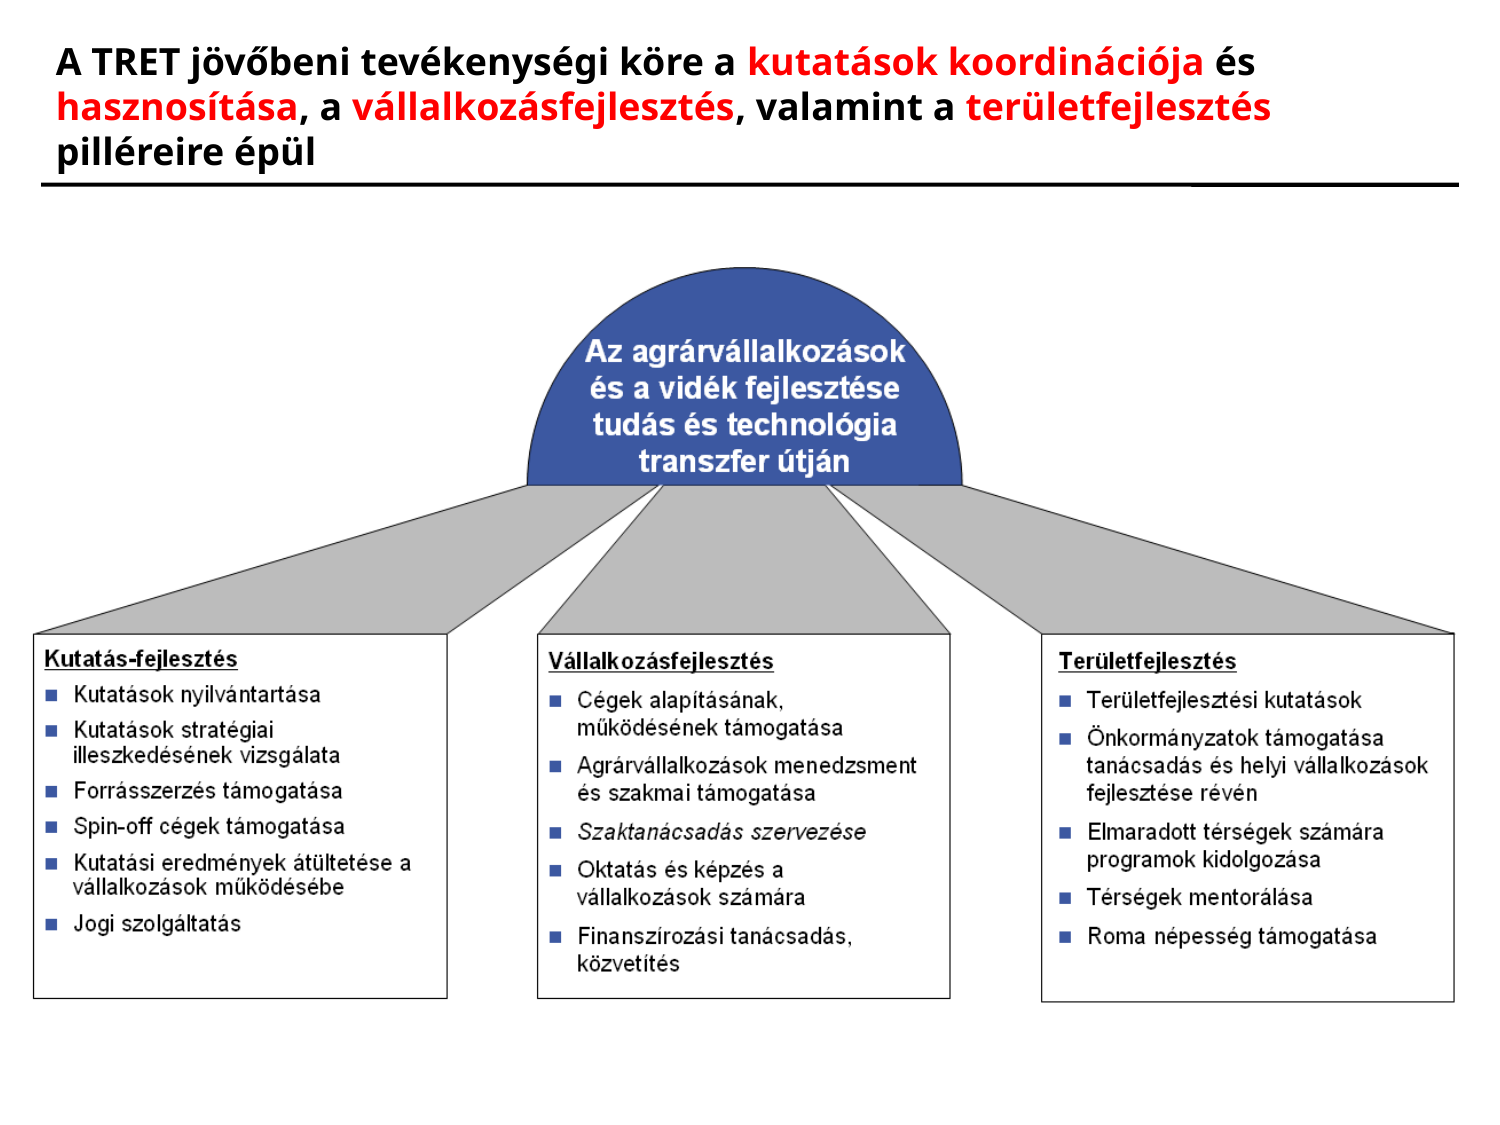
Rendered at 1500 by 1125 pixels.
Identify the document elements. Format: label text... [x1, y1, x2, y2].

text_box A TRET jövőbeni tevékenységi köre a kutatások koordinációja és hasznosítása, a vállalkozásfejlesztés, valamint a területfejlesztés pilléreire épül [41, 30, 1459, 181]
picture [17, 266, 1465, 1014]
